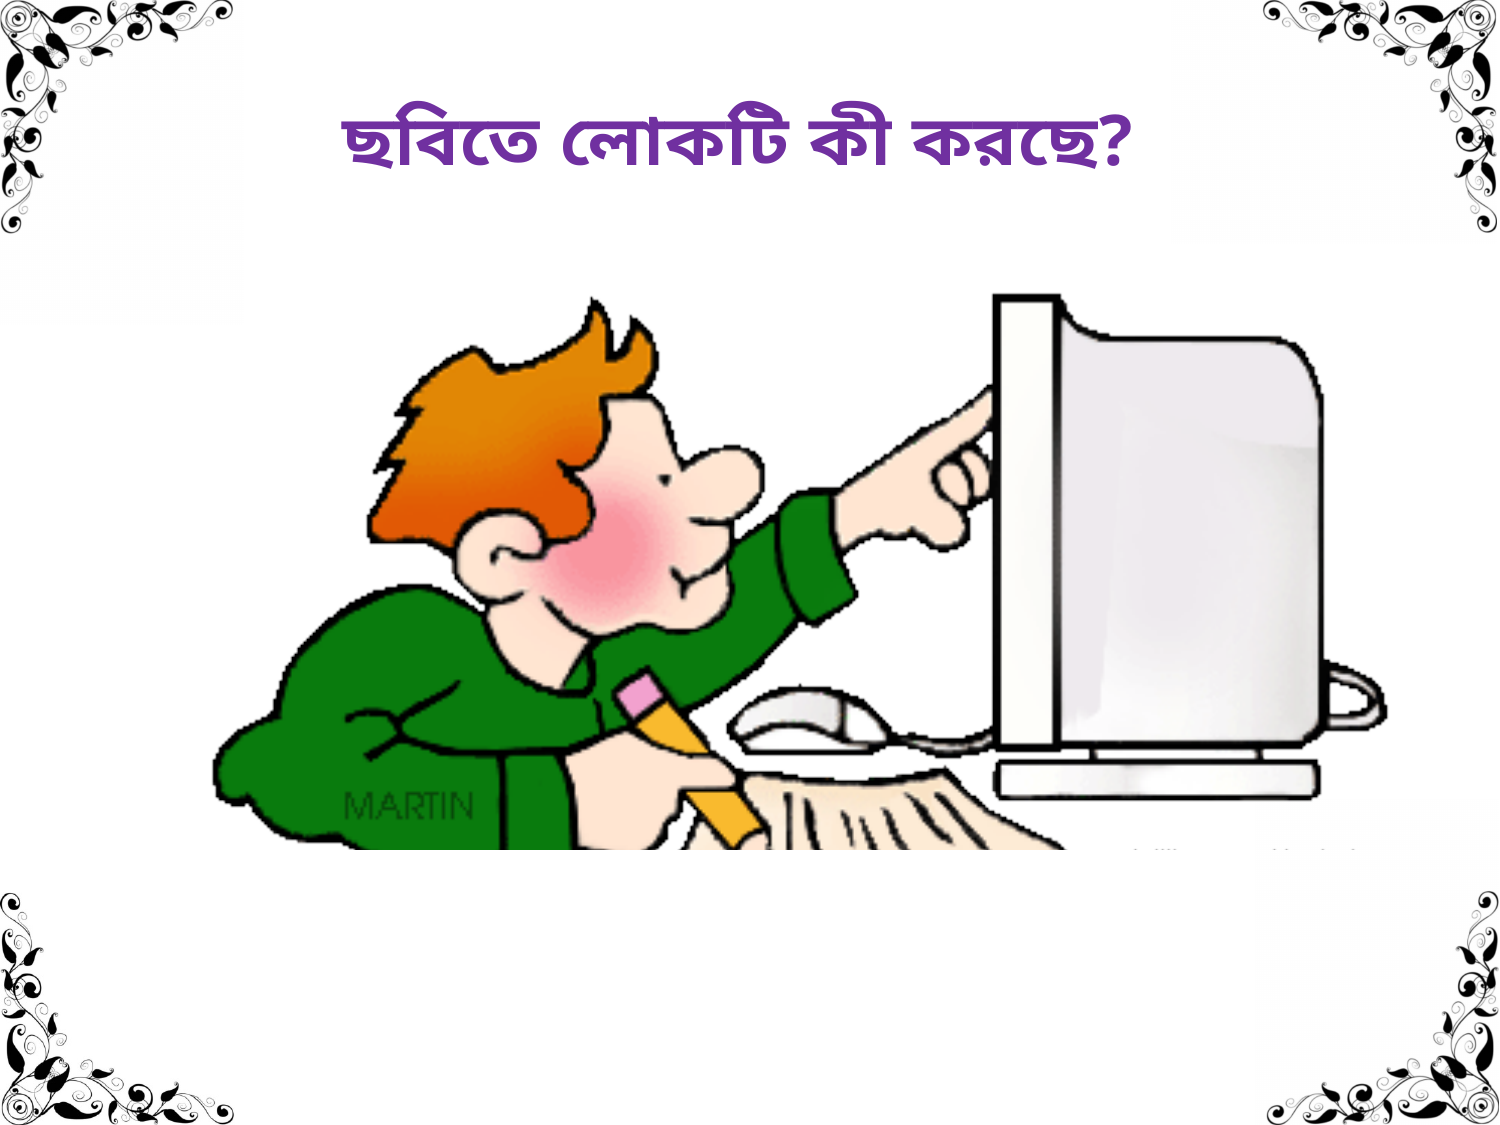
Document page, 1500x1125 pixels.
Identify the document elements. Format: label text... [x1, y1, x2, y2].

picture [1, 0, 1499, 1124]
picture [0, 881, 325, 1125]
picture [1172, 0, 1496, 244]
title ছবিতে লোকটি কী করছে? [99, 87, 1375, 188]
